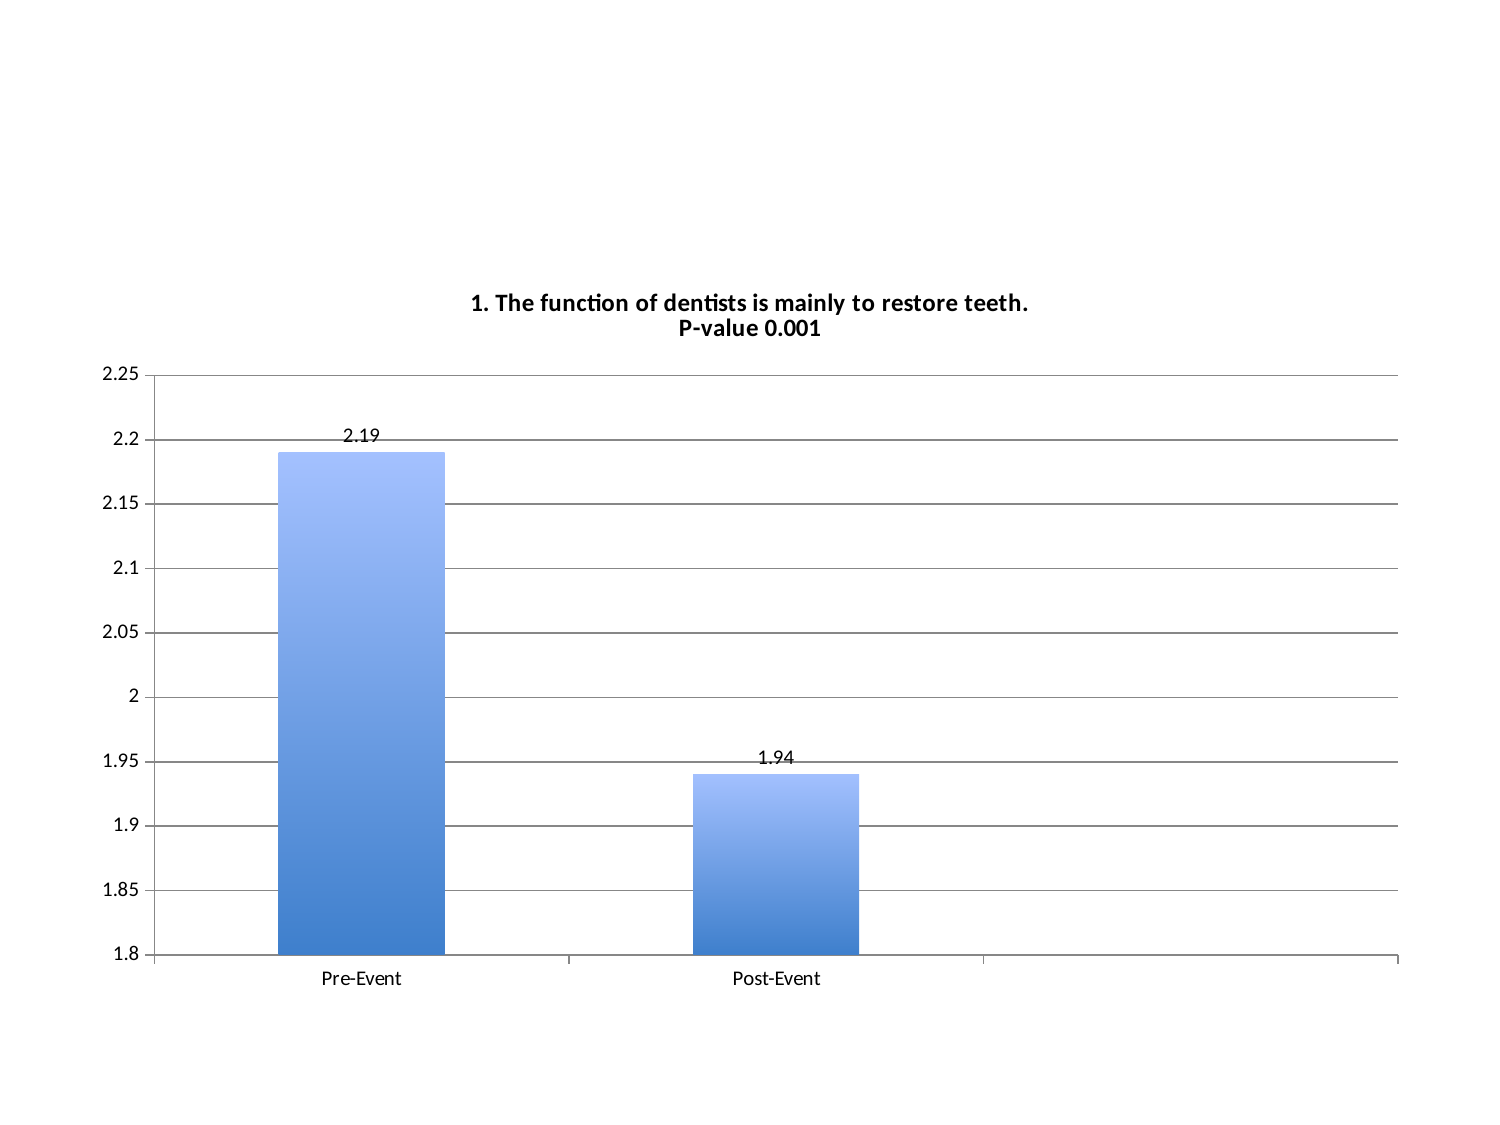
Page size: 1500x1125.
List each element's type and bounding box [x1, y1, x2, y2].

chart [74, 262, 1426, 1006]
